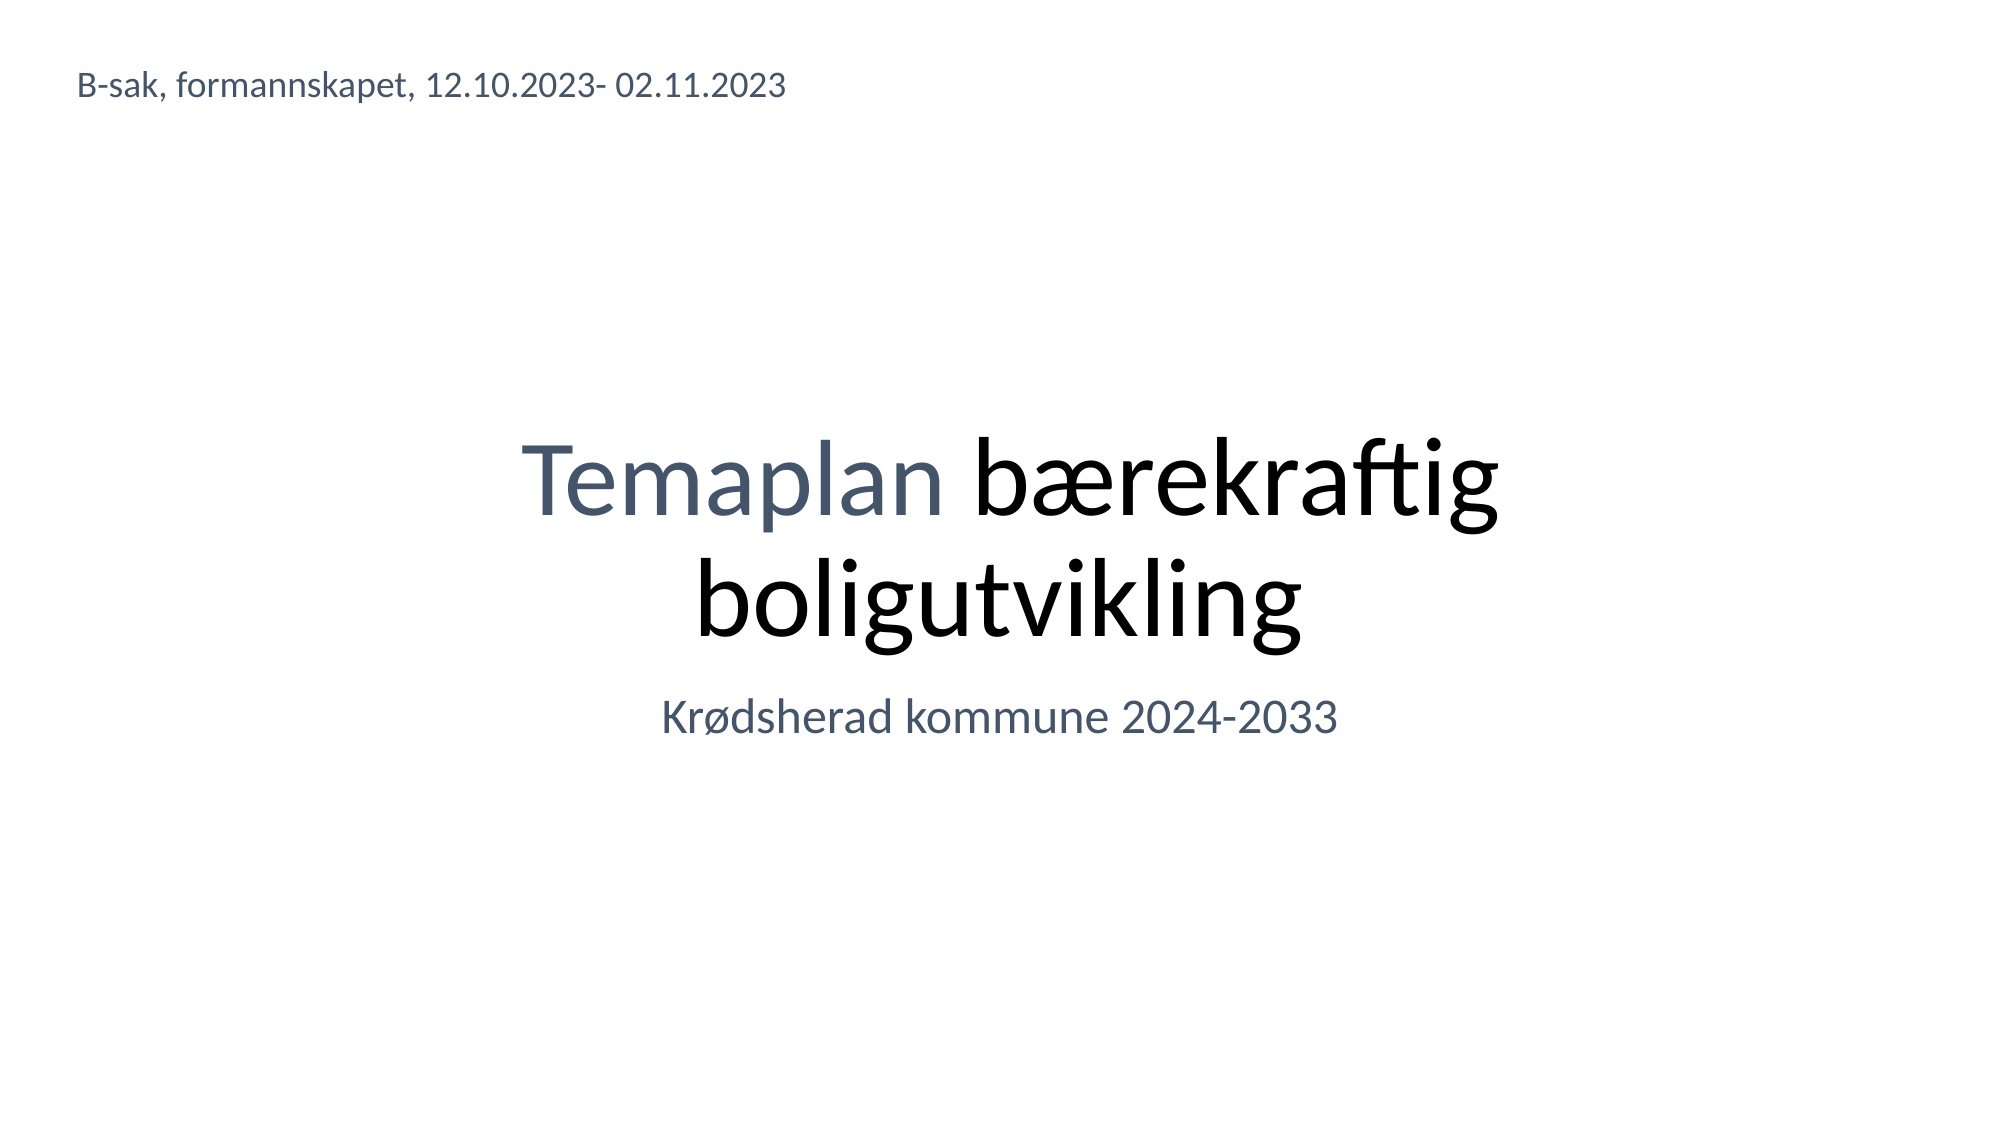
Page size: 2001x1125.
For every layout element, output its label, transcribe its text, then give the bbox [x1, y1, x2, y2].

subtitle Krødsherad kommune 2024-2033 [527, 683, 1473, 796]
text_box B-sak, formannskapet, 12.10.2023- 02.11.2023 [62, 52, 1063, 112]
title Temaplan bærekraftig boligutvikling [436, 289, 1585, 669]
